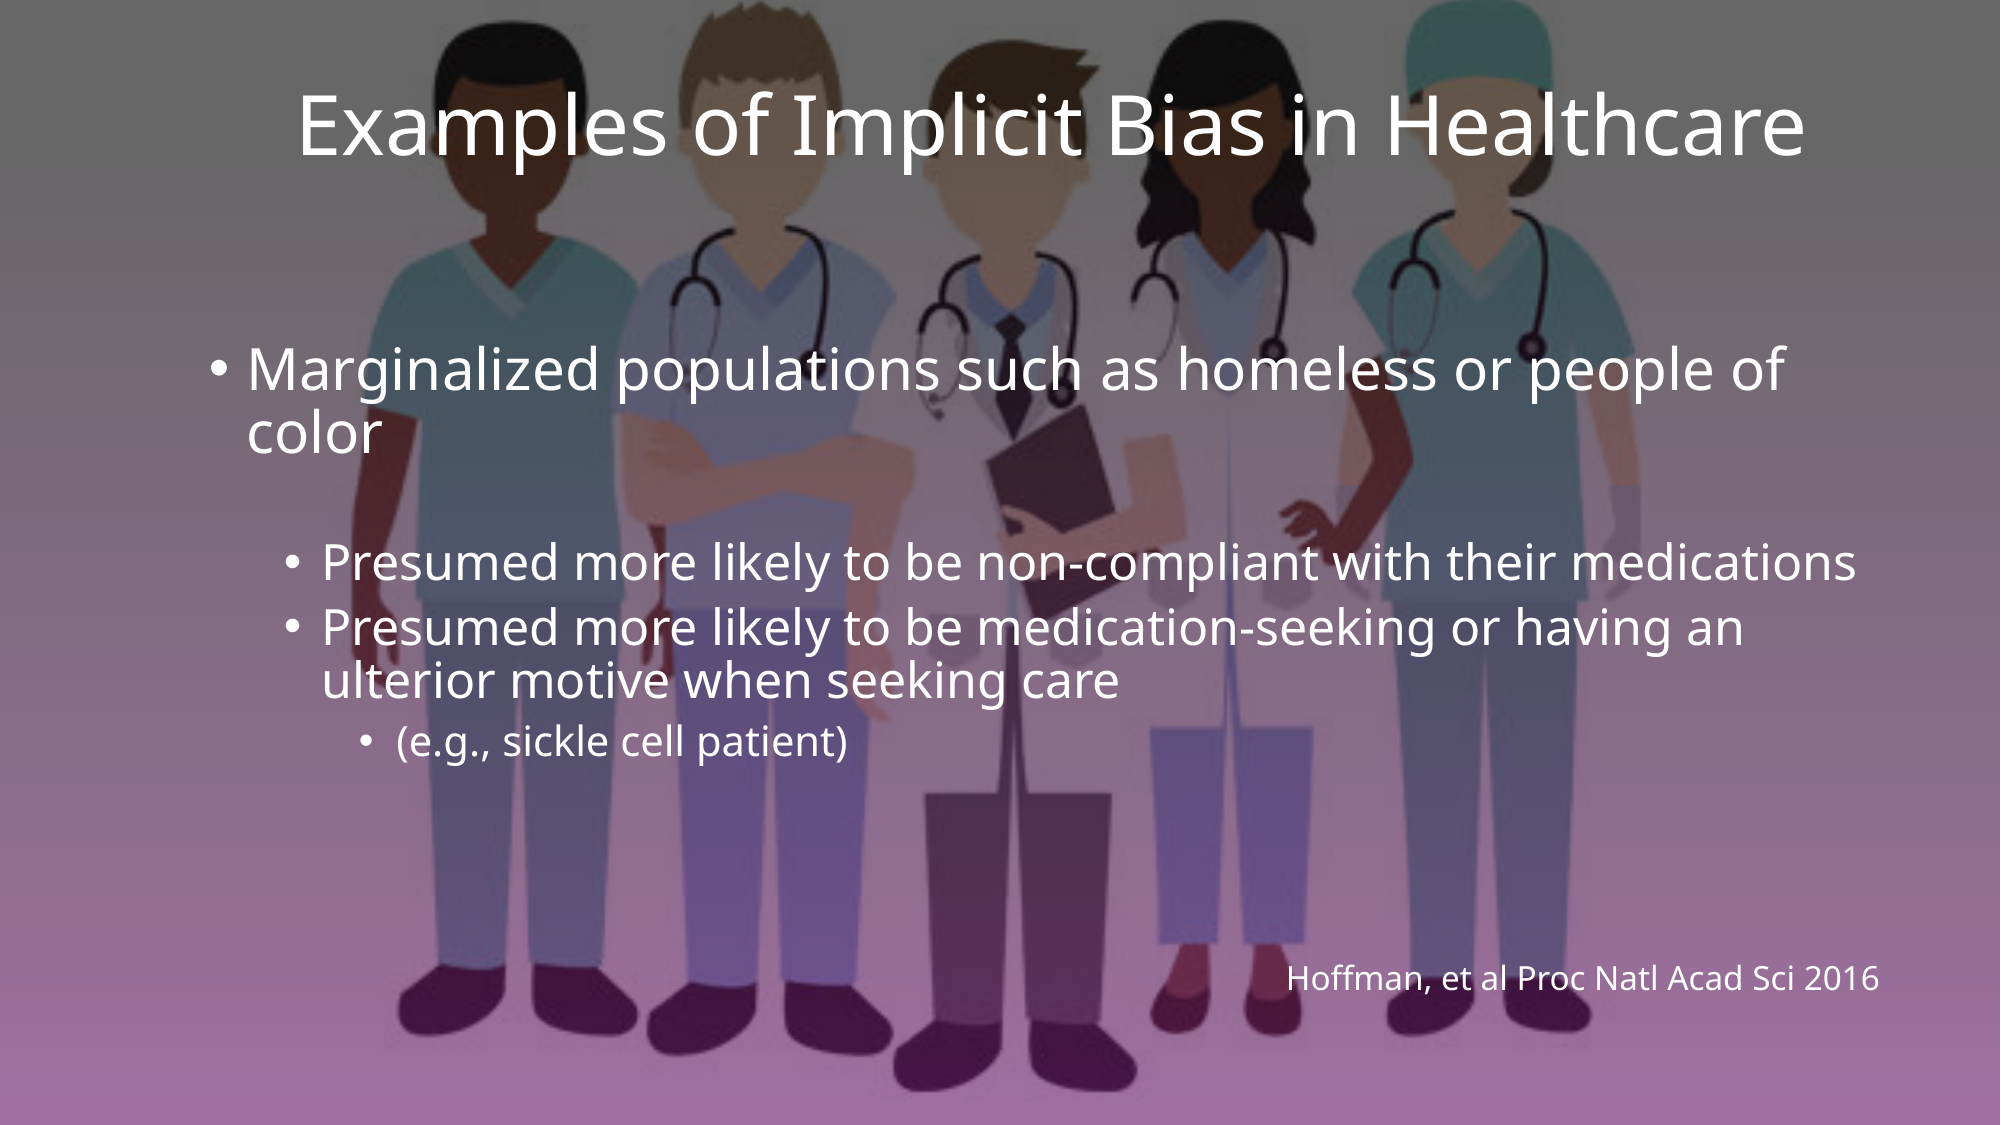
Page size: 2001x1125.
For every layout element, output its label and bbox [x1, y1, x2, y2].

list [0, 0, 2000, 1125]
